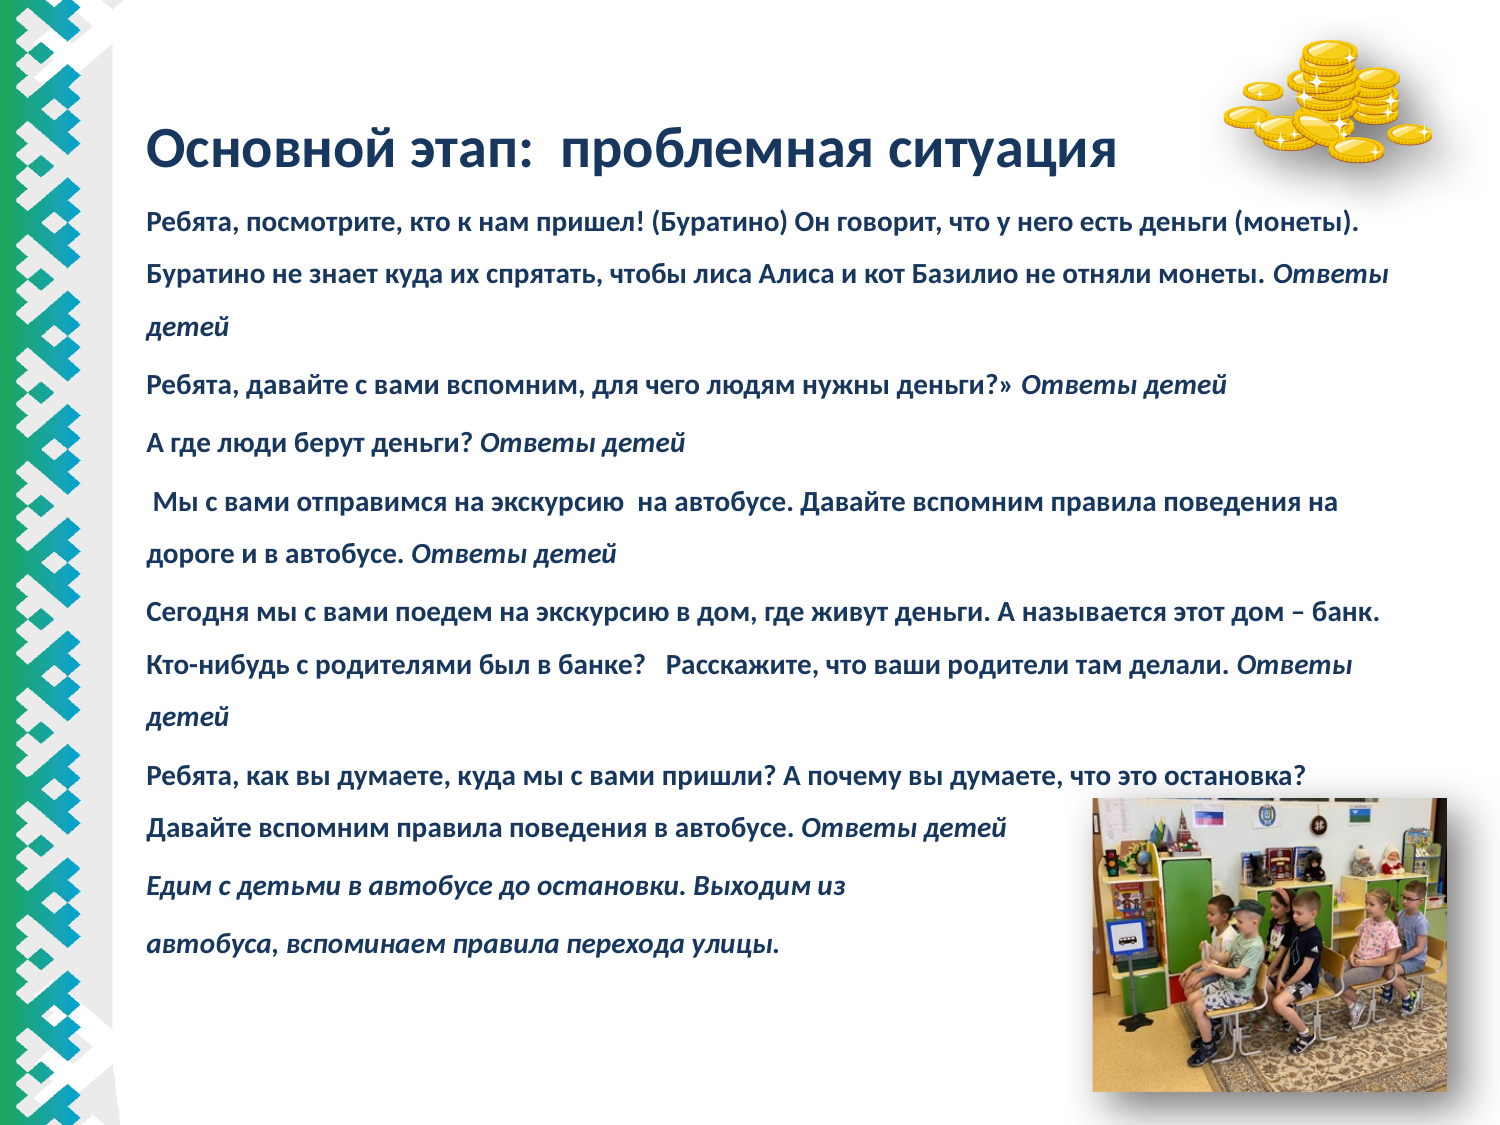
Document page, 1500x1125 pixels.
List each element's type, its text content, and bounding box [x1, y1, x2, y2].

picture [1222, 30, 1436, 173]
list Основной этап: проблемная ситуация Ребята, посмотрите, кто к нам пришел! (Буратино) Он говорит, что у него есть деньги (монеты). Буратино не знает куда их спрятать, чтобы лиса Алиса и кот Базилио не отняли монеты. Ответы детей Ребята, давайте с вами вспомним, для чего людям нужны деньги?» Ответы детей А где люди берут деньги? Ответы детей Мы с вами отправимся на экскурсию на автобусе. Давайте вспомним правила поведения на дороге и в автобусе. Ответы детей Сегодня мы с вами поедем на экскурсию в дом, где живут деньги. А называется этот дом – банк. Кто-нибудь с родителями был в банке? Расскажите, что ваши родители там делали. Ответы детей Ребята, как вы думаете, куда мы с вами пришли? А почему вы думаете, что это остановка? Давайте вспомним правила поведения в автобусе. Ответы детей Едим с детьми в автобусе до остановки. Выходим из автобуса, вспоминаем правила перехода улицы. [129, 66, 1425, 1005]
picture [0, 0, 125, 1125]
picture [1092, 798, 1448, 1092]
